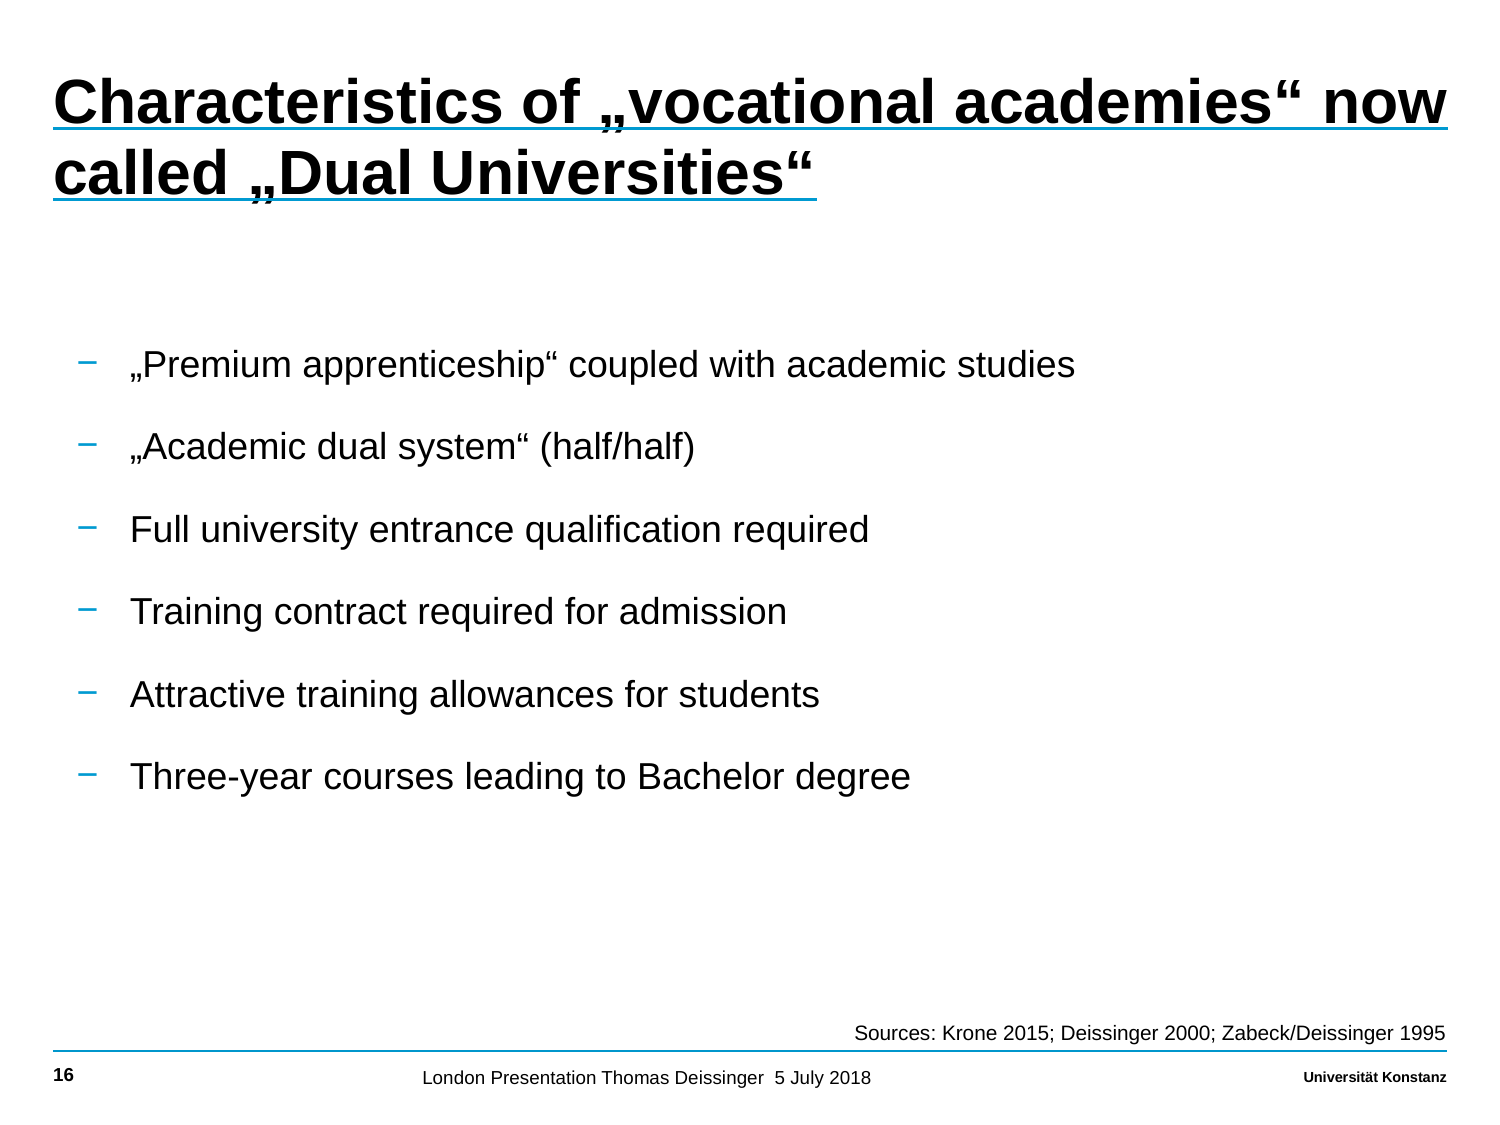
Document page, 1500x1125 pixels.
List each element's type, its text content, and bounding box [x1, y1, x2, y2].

title Characteristics of „vocational academies“ now called „Dual Universities“ [53, 66, 1500, 185]
text_box London Presentation Thomas Deissinger 5 July 2018 [407, 1058, 1105, 1094]
text_box Sources: Krone 2015; Deissinger 2000; Zabeck/Deissinger 1995 [135, 1012, 1461, 1052]
slide_number 16 [53, 1058, 207, 1094]
list „Premium apprenticeship“ coupled with academic studies „Academic dual system“ (half/half) Full university entrance qualification required Training contract required for admission Attractive training allowances for students Three-year courses leading to Bachelor degree [76, 278, 1424, 858]
